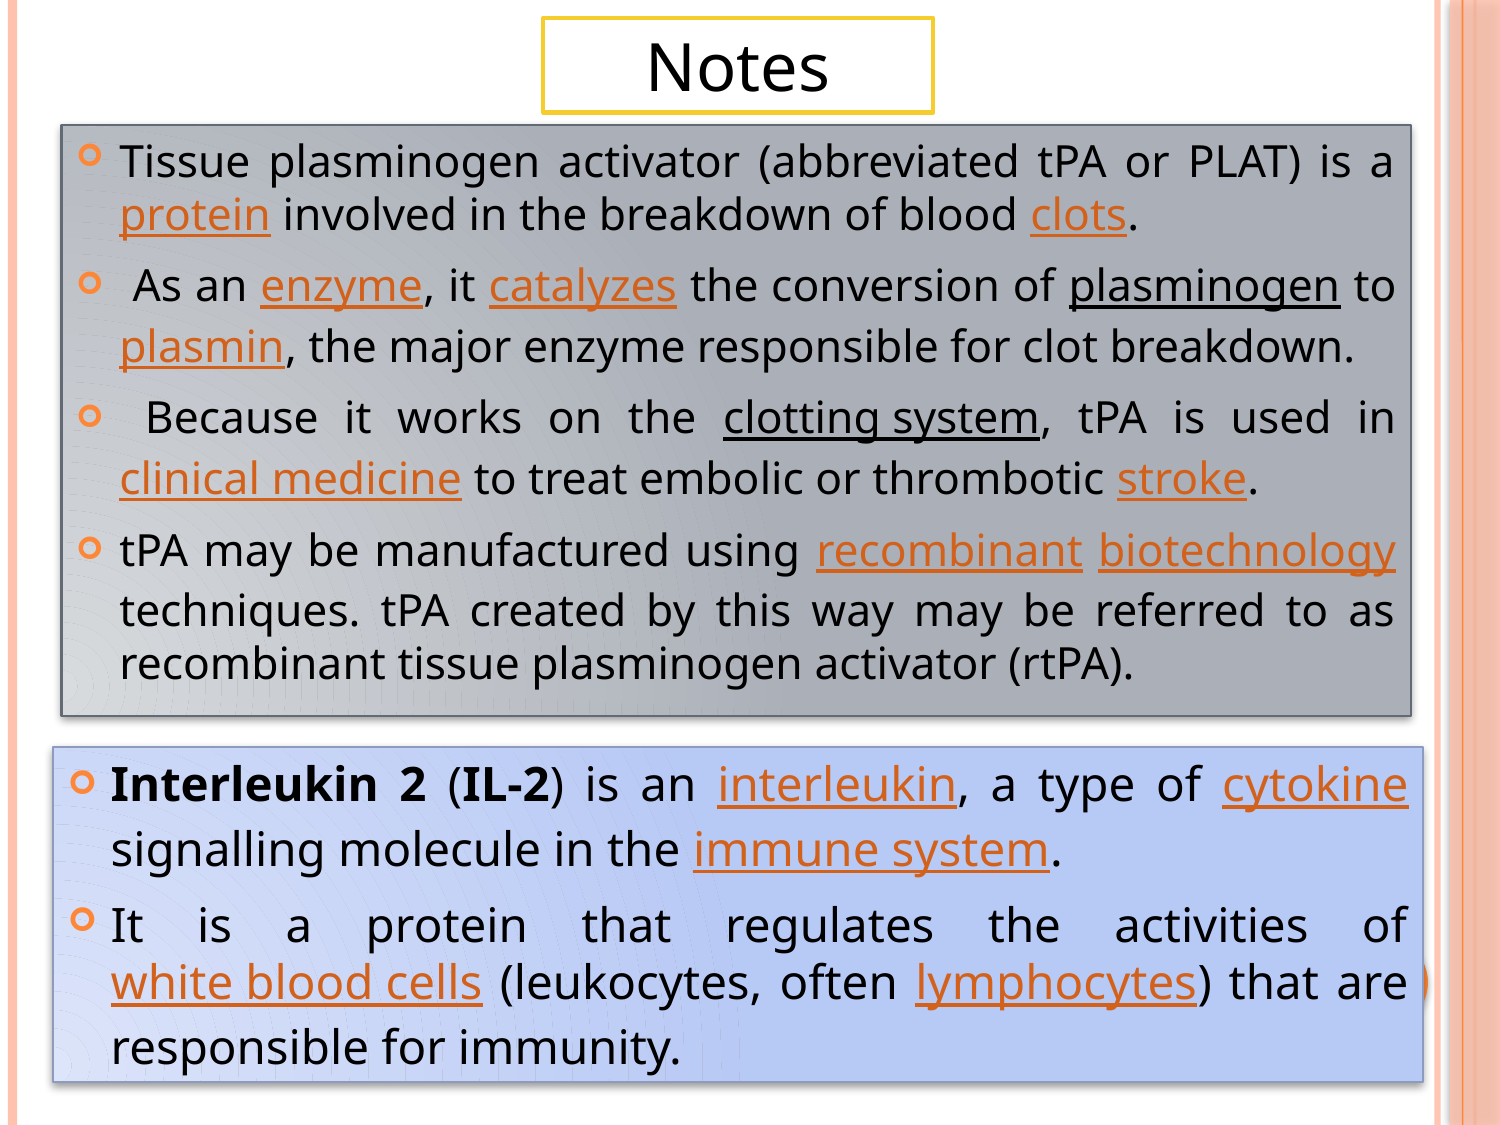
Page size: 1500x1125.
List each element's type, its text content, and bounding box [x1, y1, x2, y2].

text_box Interleukin 2 (IL-2) is an interleukin, a type of cytokine signalling molecule in the immune system. It is a protein that regulates the activities of white blood cells (leukocytes, often lymphocytes) that are responsible for immunity. [52, 746, 1424, 1083]
text_box Notes [541, 16, 935, 115]
list Tissue plasminogen activator (abbreviated tPA or PLAT) is a protein involved in the breakdown of blood clots. As an enzyme, it catalyzes the conversion of plasminogen to plasmin, the major enzyme responsible for clot breakdown. Because it works on the clotting system, tPA is used in clinical medicine to treat embolic or thrombotic stroke. tPA may be manufactured using recombinant biotechnology techniques. tPA created by this way may be referred to as recombinant tissue plasminogen activator (rtPA). [60, 124, 1412, 717]
